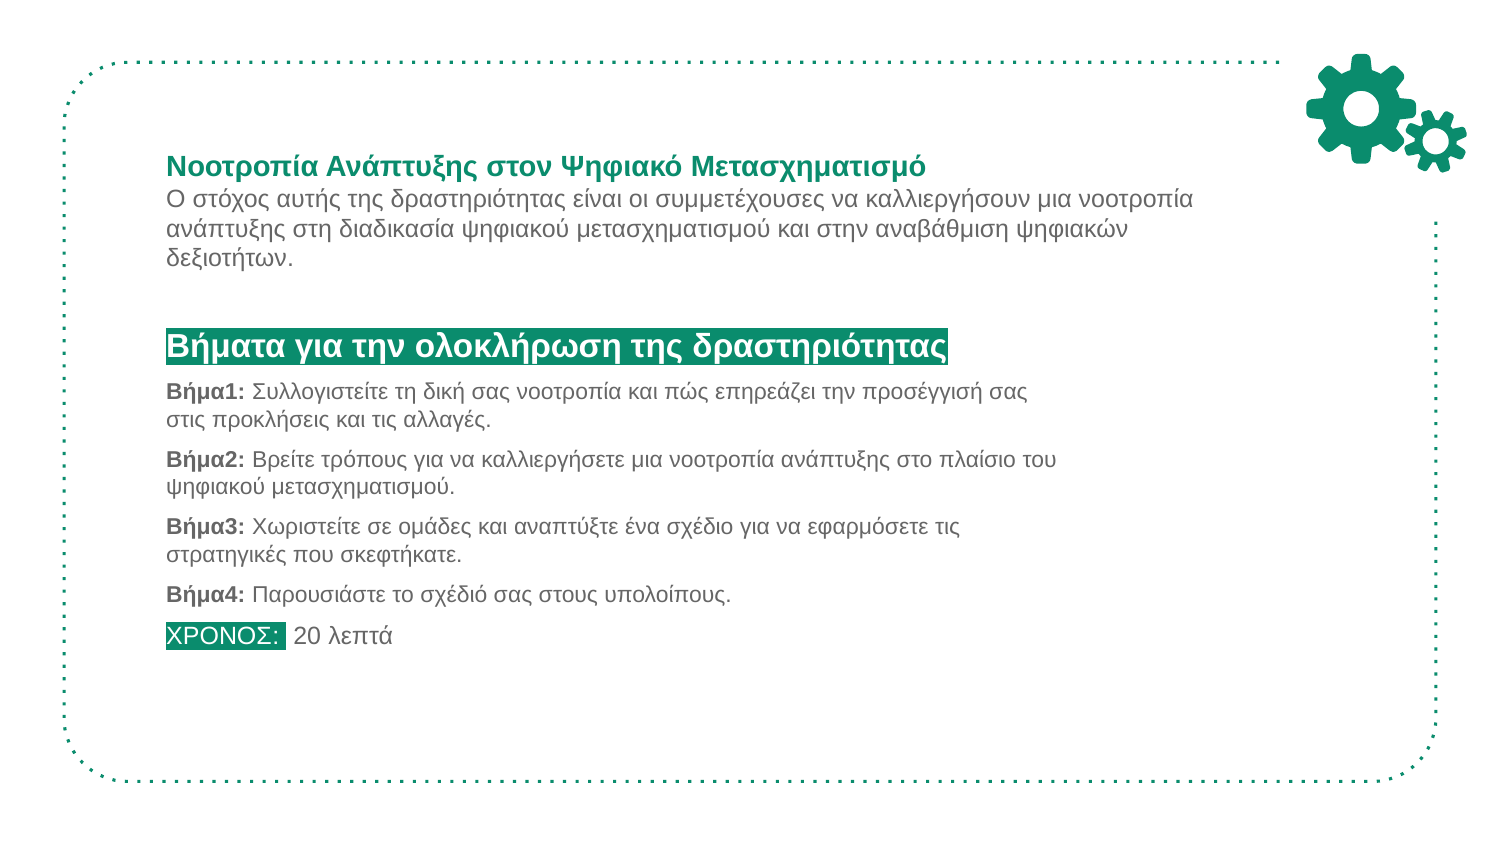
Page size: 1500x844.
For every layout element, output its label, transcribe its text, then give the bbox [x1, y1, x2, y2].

list Βήματα για την ολοκλήρωση της δραστηριότητας Βήμα1: Συλλογιστείτε τη δική σας νοοτροπία και πώς επηρεάζει την προσέγγισή σας στις προκλήσεις και τις αλλαγές. Βήμα2: Βρείτε τρόπους για να καλλιεργήσετε μια νοοτροπία ανάπτυξης στο πλαίσιο του ψηφιακού μετασχηματισμού. Βήμα3: Χωριστείτε σε ομάδες και αναπτύξτε ένα σχέδιο για να εφαρμόσετε τις στρατηγικές που σκεφτήκατε. Βήμα4: Παρουσιάστε το σχέδιό σας στους υπολοίπους. ΧΡΟΝΟΣ: 20 λεπτά [151, 309, 1076, 773]
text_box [1306, 53, 1467, 173]
title Νοοτροπία Ανάπτυξης στον Ψηφιακό Μετασχηματισμό Ο στόχος αυτής της δραστηριότητας είναι οι συμμετέχουσες να καλλιεργήσουν μια νοοτροπία ανάπτυξης στη διαδικασία ψηφιακού μετασχηματισμού και στην αναβάθμιση ψηφιακών δεξιοτήτων. [151, 146, 1278, 287]
